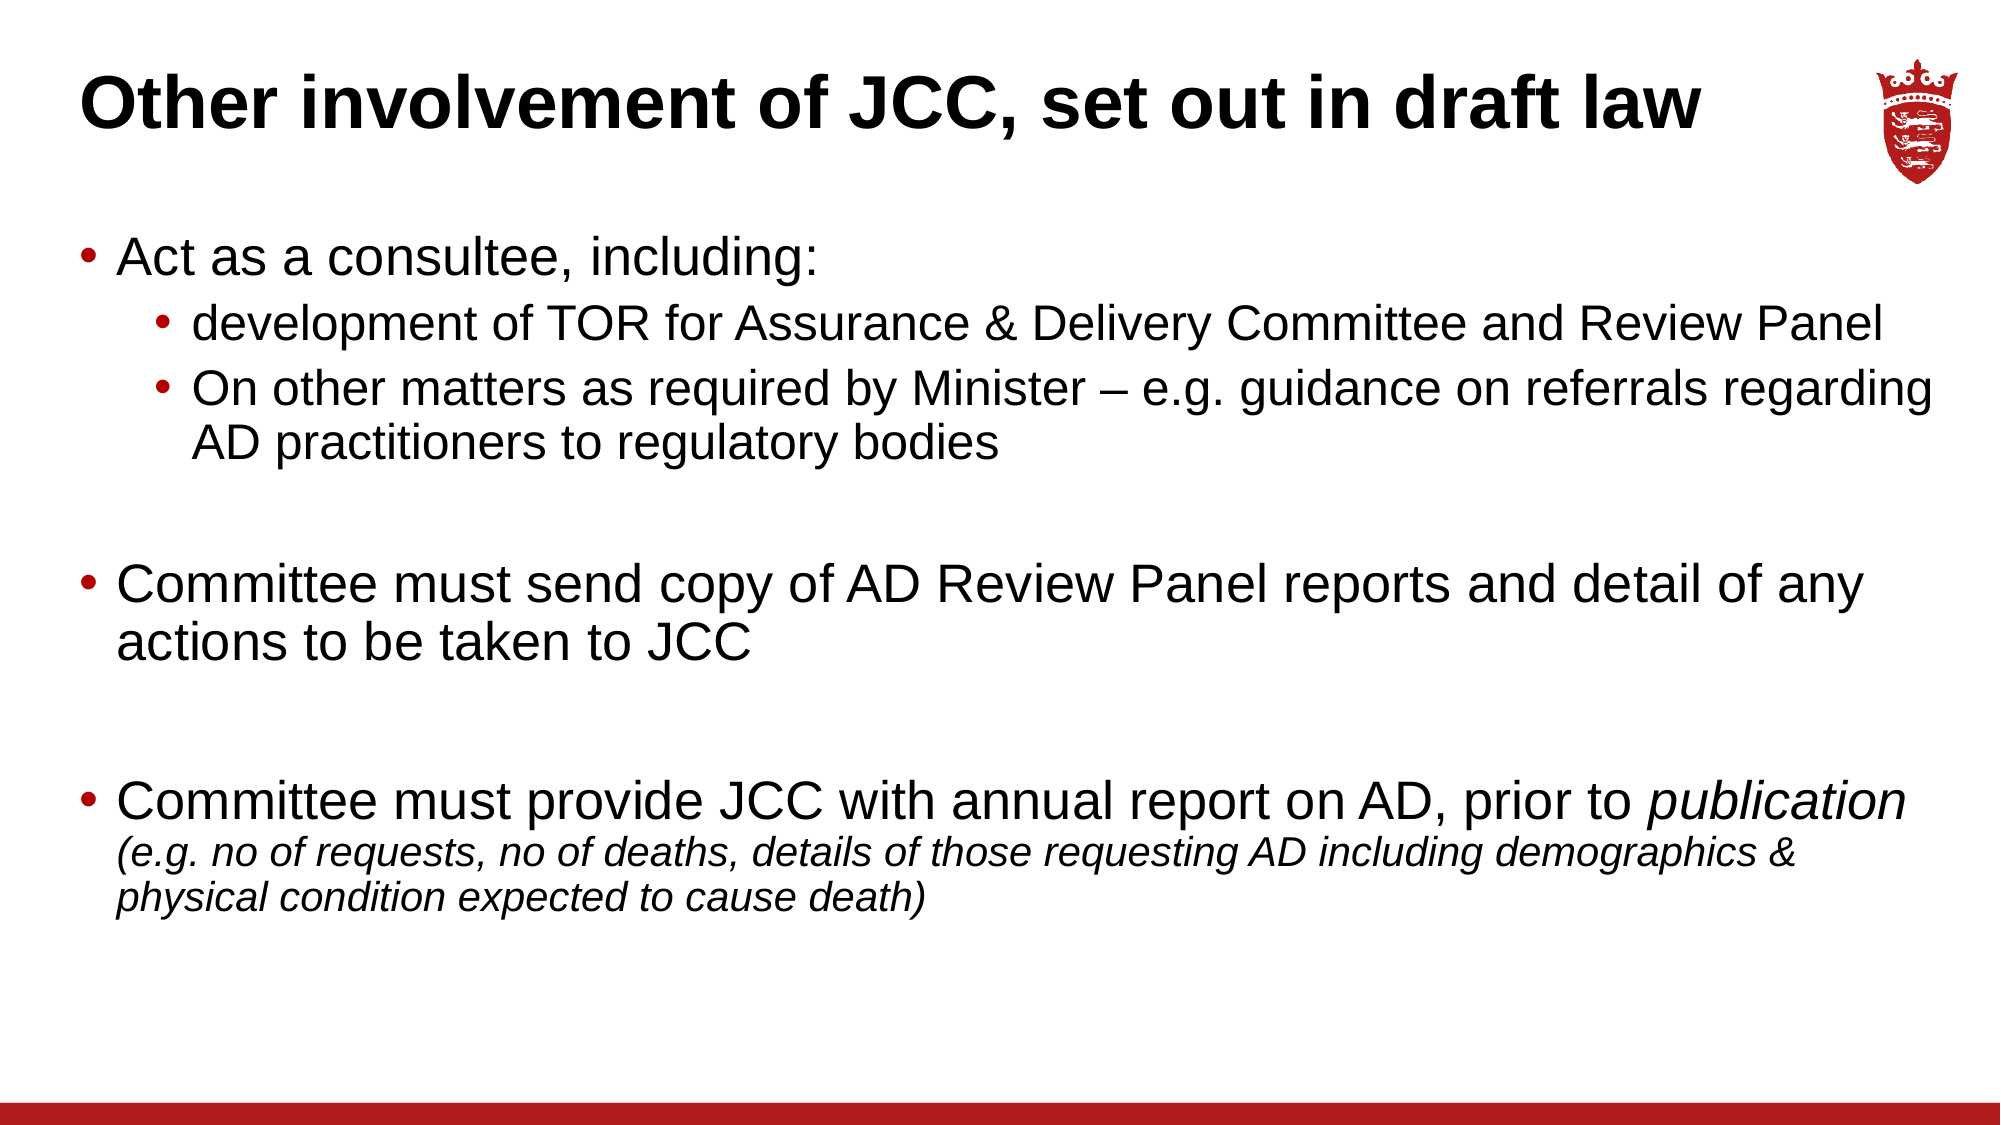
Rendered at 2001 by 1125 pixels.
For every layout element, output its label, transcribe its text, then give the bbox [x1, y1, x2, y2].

list Act as a consultee, including: development of TOR for Assurance & Delivery Committee and Review Panel On other matters as required by Minister – e.g. guidance on referrals regarding AD practitioners to regulatory bodies Committee must send copy of AD Review Panel reports and detail of any actions to be taken to JCC Committee must provide JCC with annual report on AD, prior to publication (e.g. no of requests, no of deaths, details of those requesting AD including demographics & physical condition expected to cause death) [64, 221, 1954, 1073]
title Other involvement of JCC, set out in draft law [64, 59, 1863, 149]
picture [1876, 59, 1968, 184]
